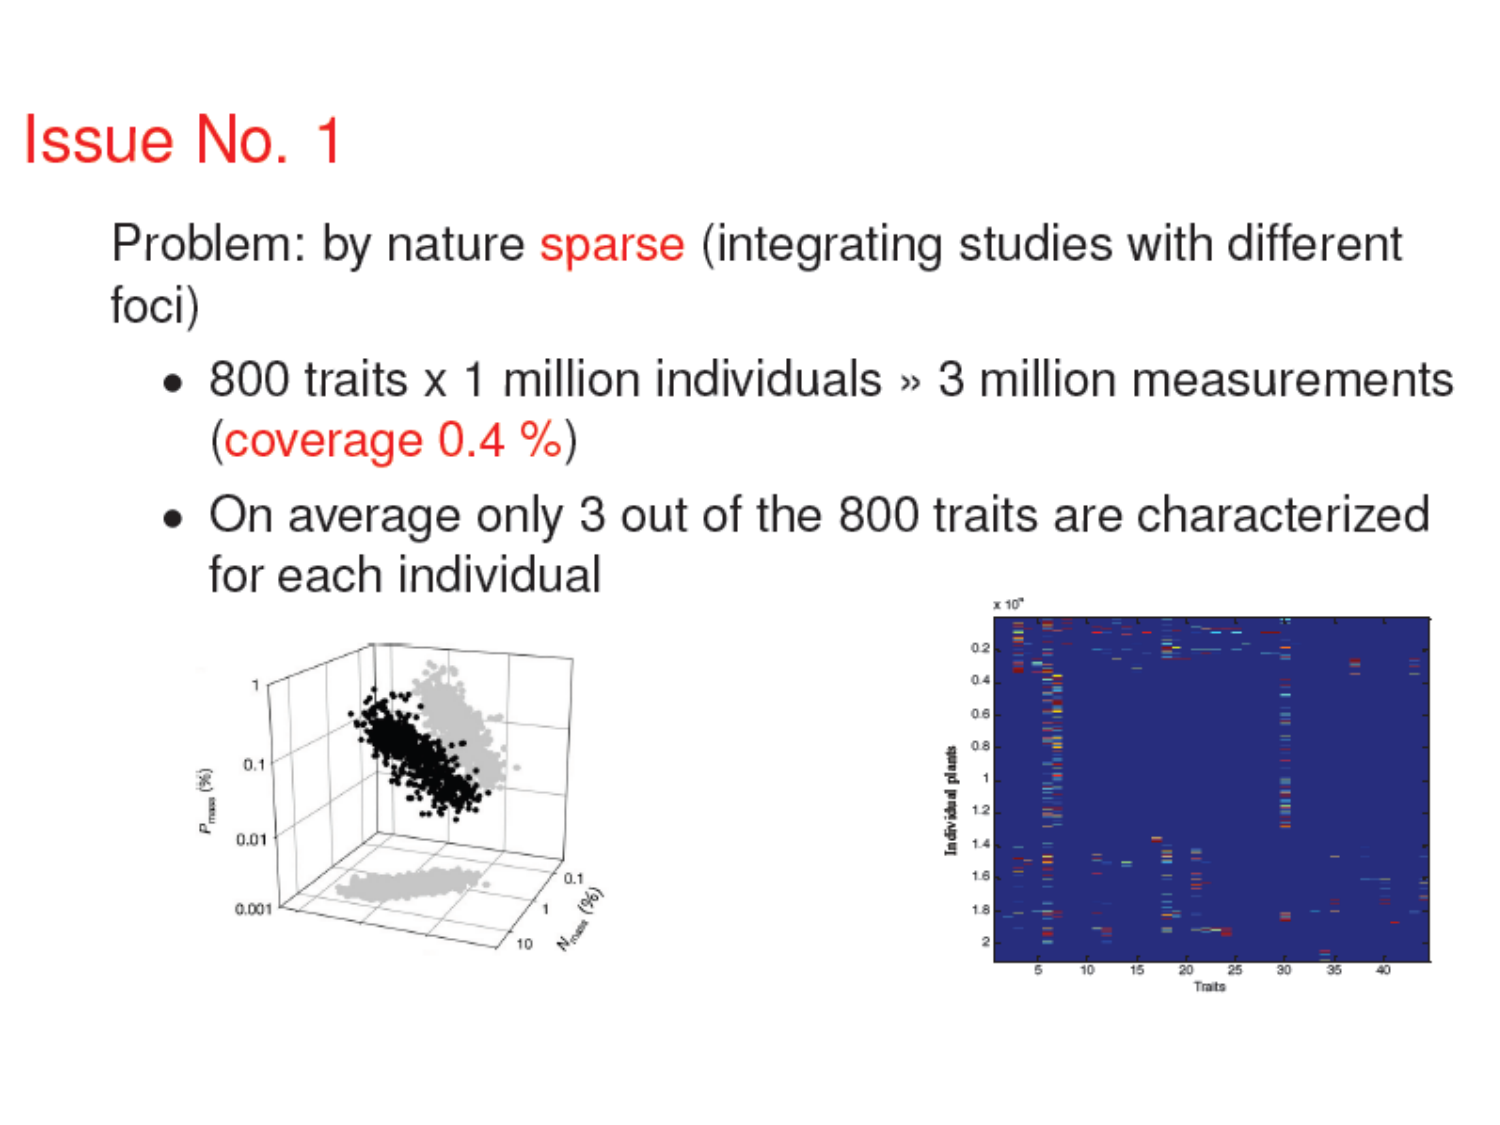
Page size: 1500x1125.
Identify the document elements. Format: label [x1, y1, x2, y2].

picture [8, 101, 1483, 1018]
